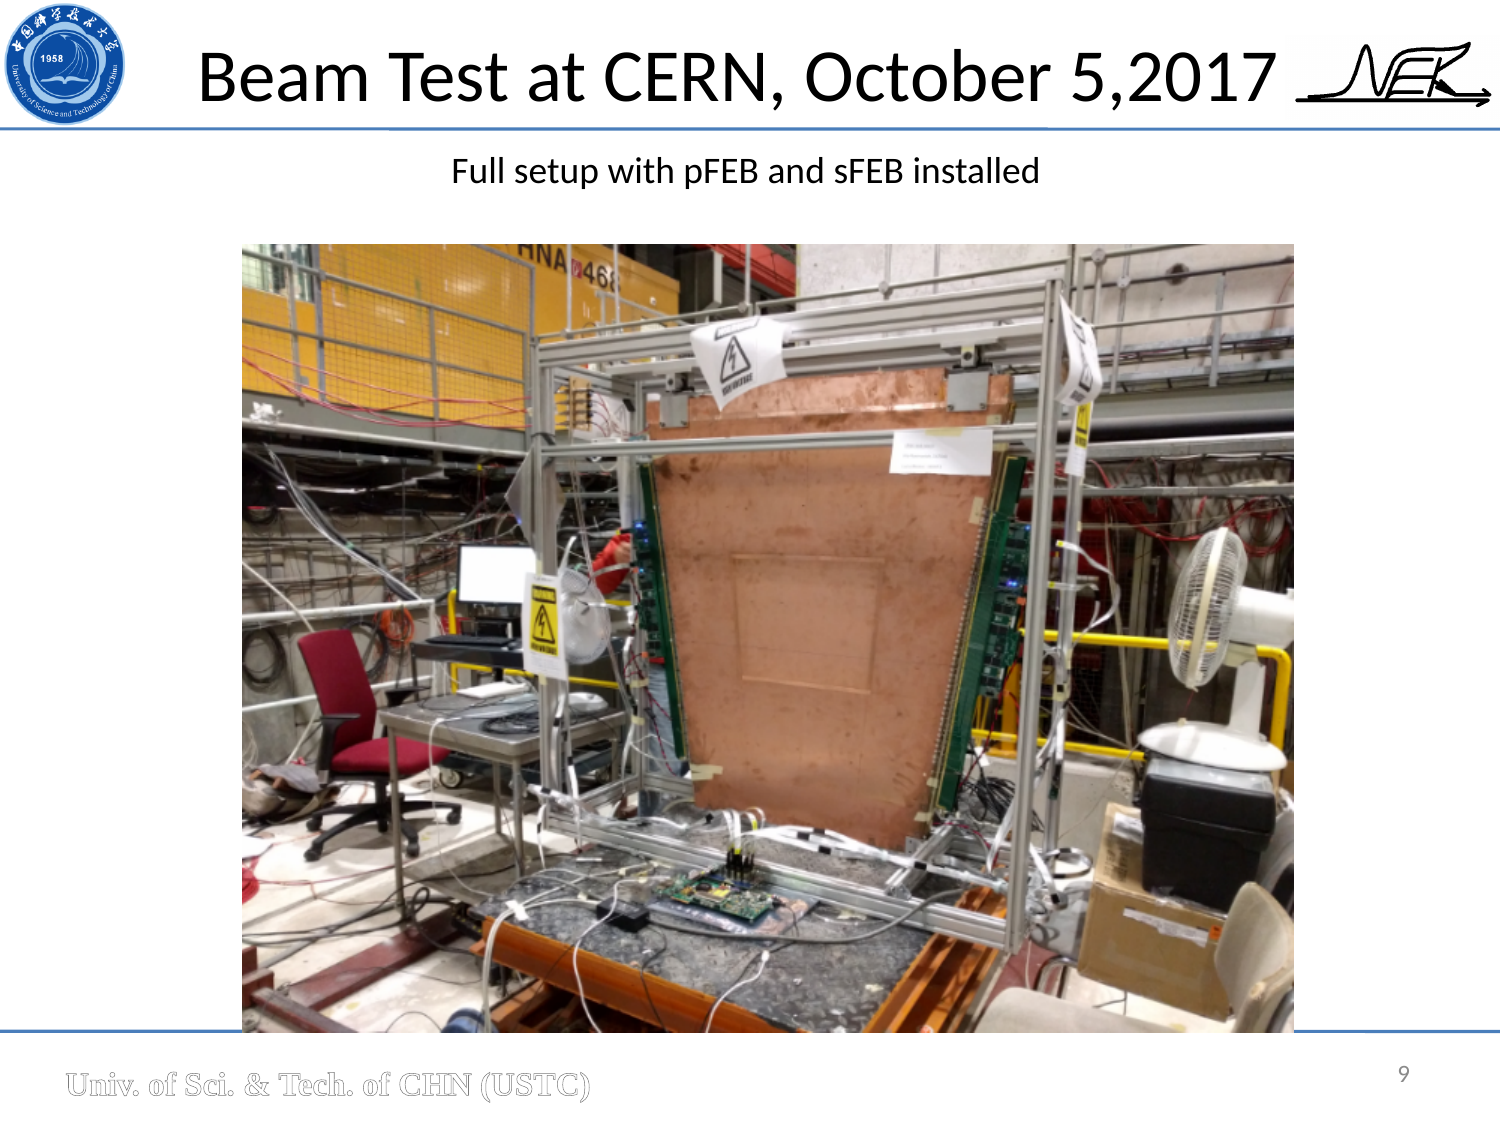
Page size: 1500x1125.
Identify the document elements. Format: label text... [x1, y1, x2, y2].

slide_number 9 [1074, 1042, 1425, 1103]
text_box Full setup with pFEB and sFEB installed [6, 138, 1495, 199]
text_box Beam Test at CERN, October 5,2017 [182, 19, 1388, 124]
picture [1388, 35, 1500, 120]
picture [241, 244, 1294, 1033]
picture [0, 0, 129, 127]
